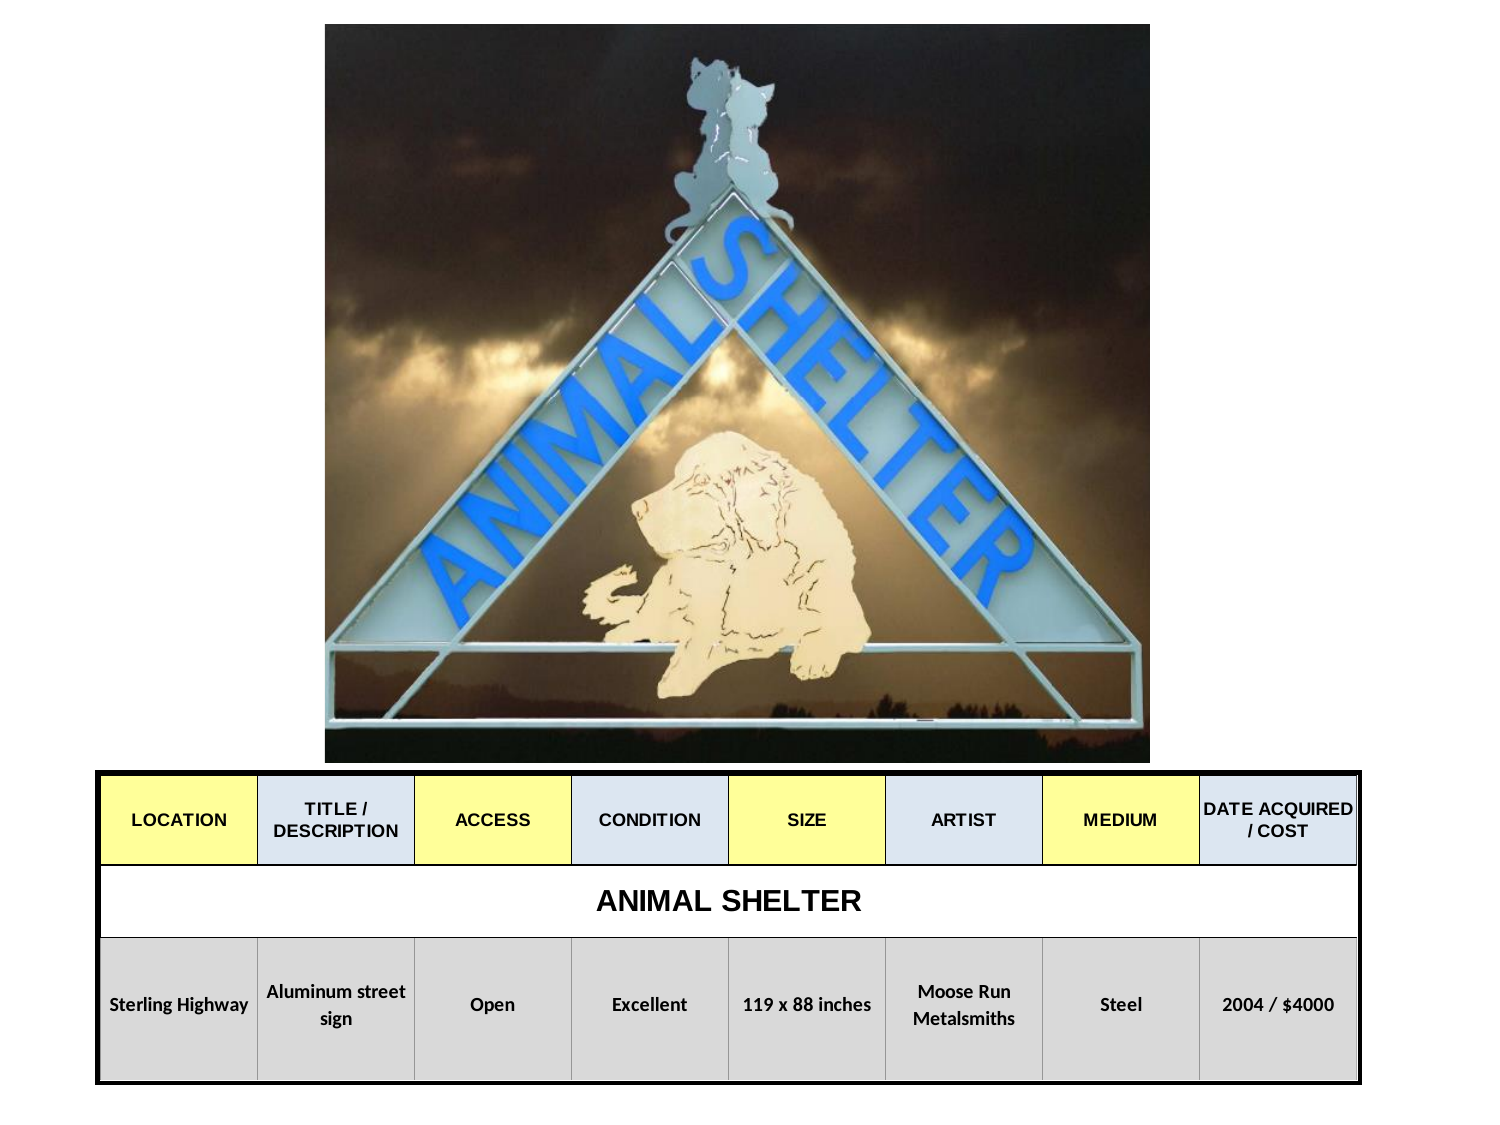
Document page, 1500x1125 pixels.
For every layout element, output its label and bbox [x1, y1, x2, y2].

text_box [99, 774, 1358, 1081]
picture [324, 24, 1151, 763]
